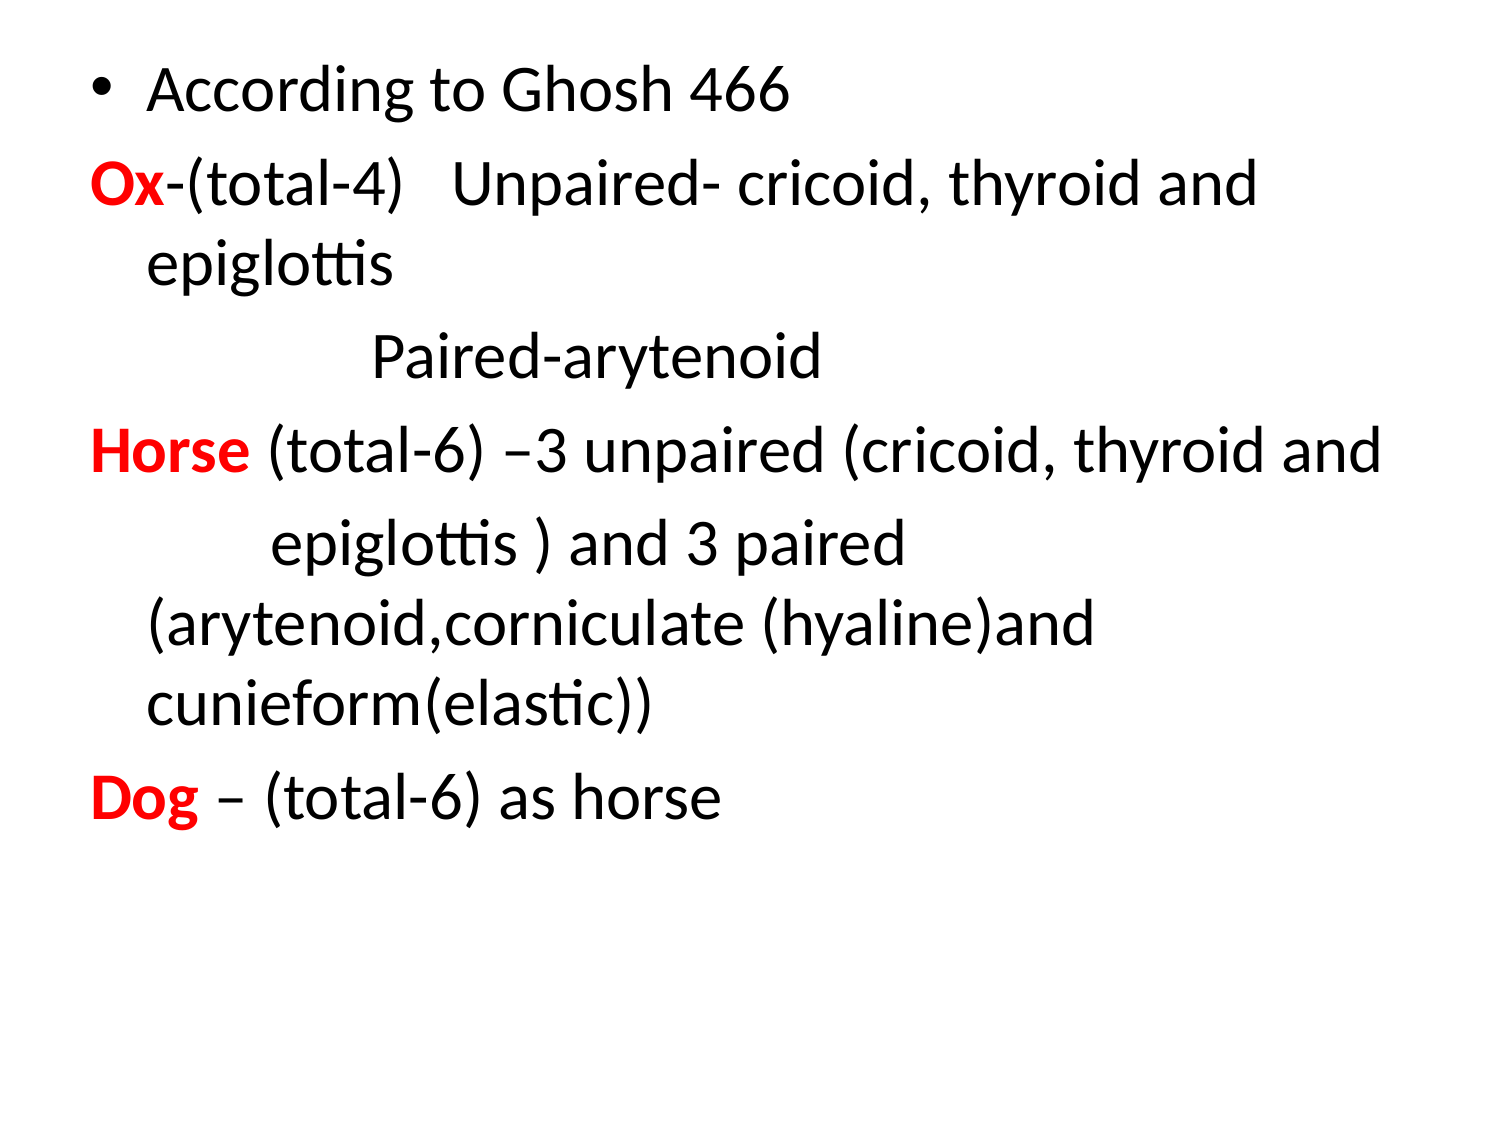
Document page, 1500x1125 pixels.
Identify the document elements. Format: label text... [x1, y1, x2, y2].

list According to Ghosh 466 Ox-(total-4) Unpaired- cricoid, thyroid and epiglottis Paired-arytenoid Horse (total-6) –3 unpaired (cricoid, thyroid and epiglottis ) and 3 paired (arytenoid,corniculate (hyaline)and cunieform(elastic)) Dog – (total-6) as horse [75, 37, 1475, 1088]
